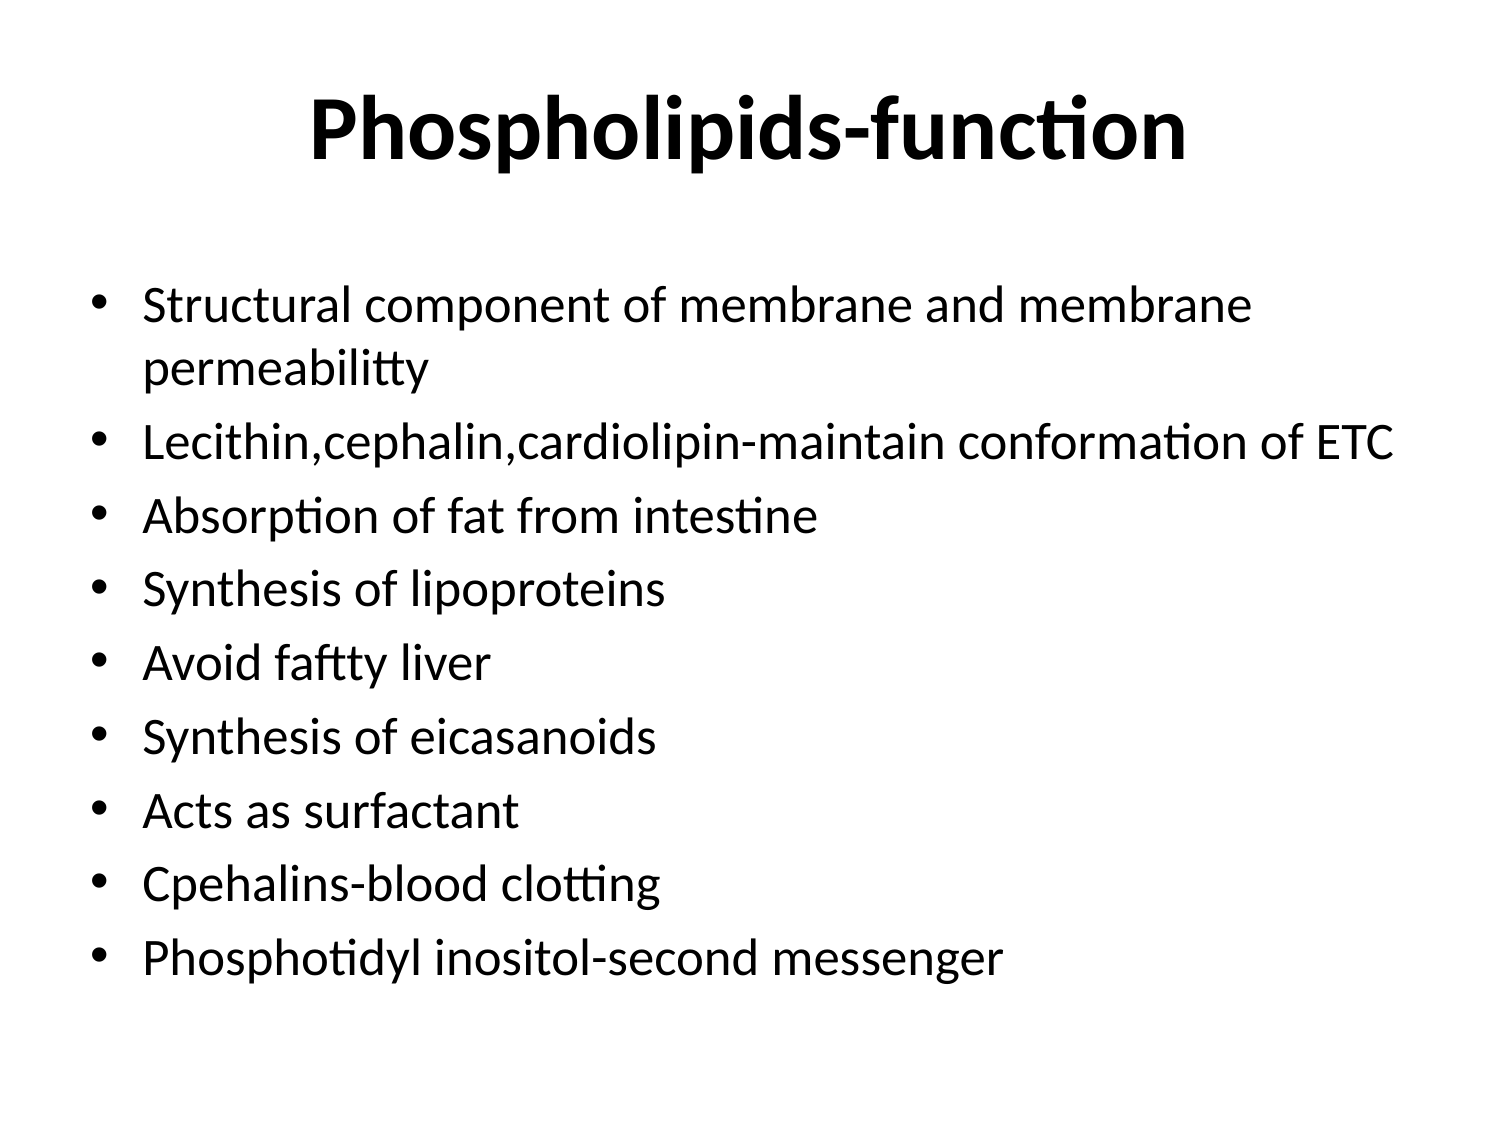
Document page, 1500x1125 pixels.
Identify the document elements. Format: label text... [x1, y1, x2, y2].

title Phospholipids-function [75, 45, 1425, 200]
list Structural component of membrane and membrane permeabilitty Lecithin,cephalin,cardiolipin-maintain conformation of ETC Absorption of fat from intestine Synthesis of lipoproteins Avoid faftty liver Synthesis of eicasanoids Acts as surfactant Cpehalins-blood clotting Phosphotidyl inositol-second messenger [75, 262, 1425, 1005]
